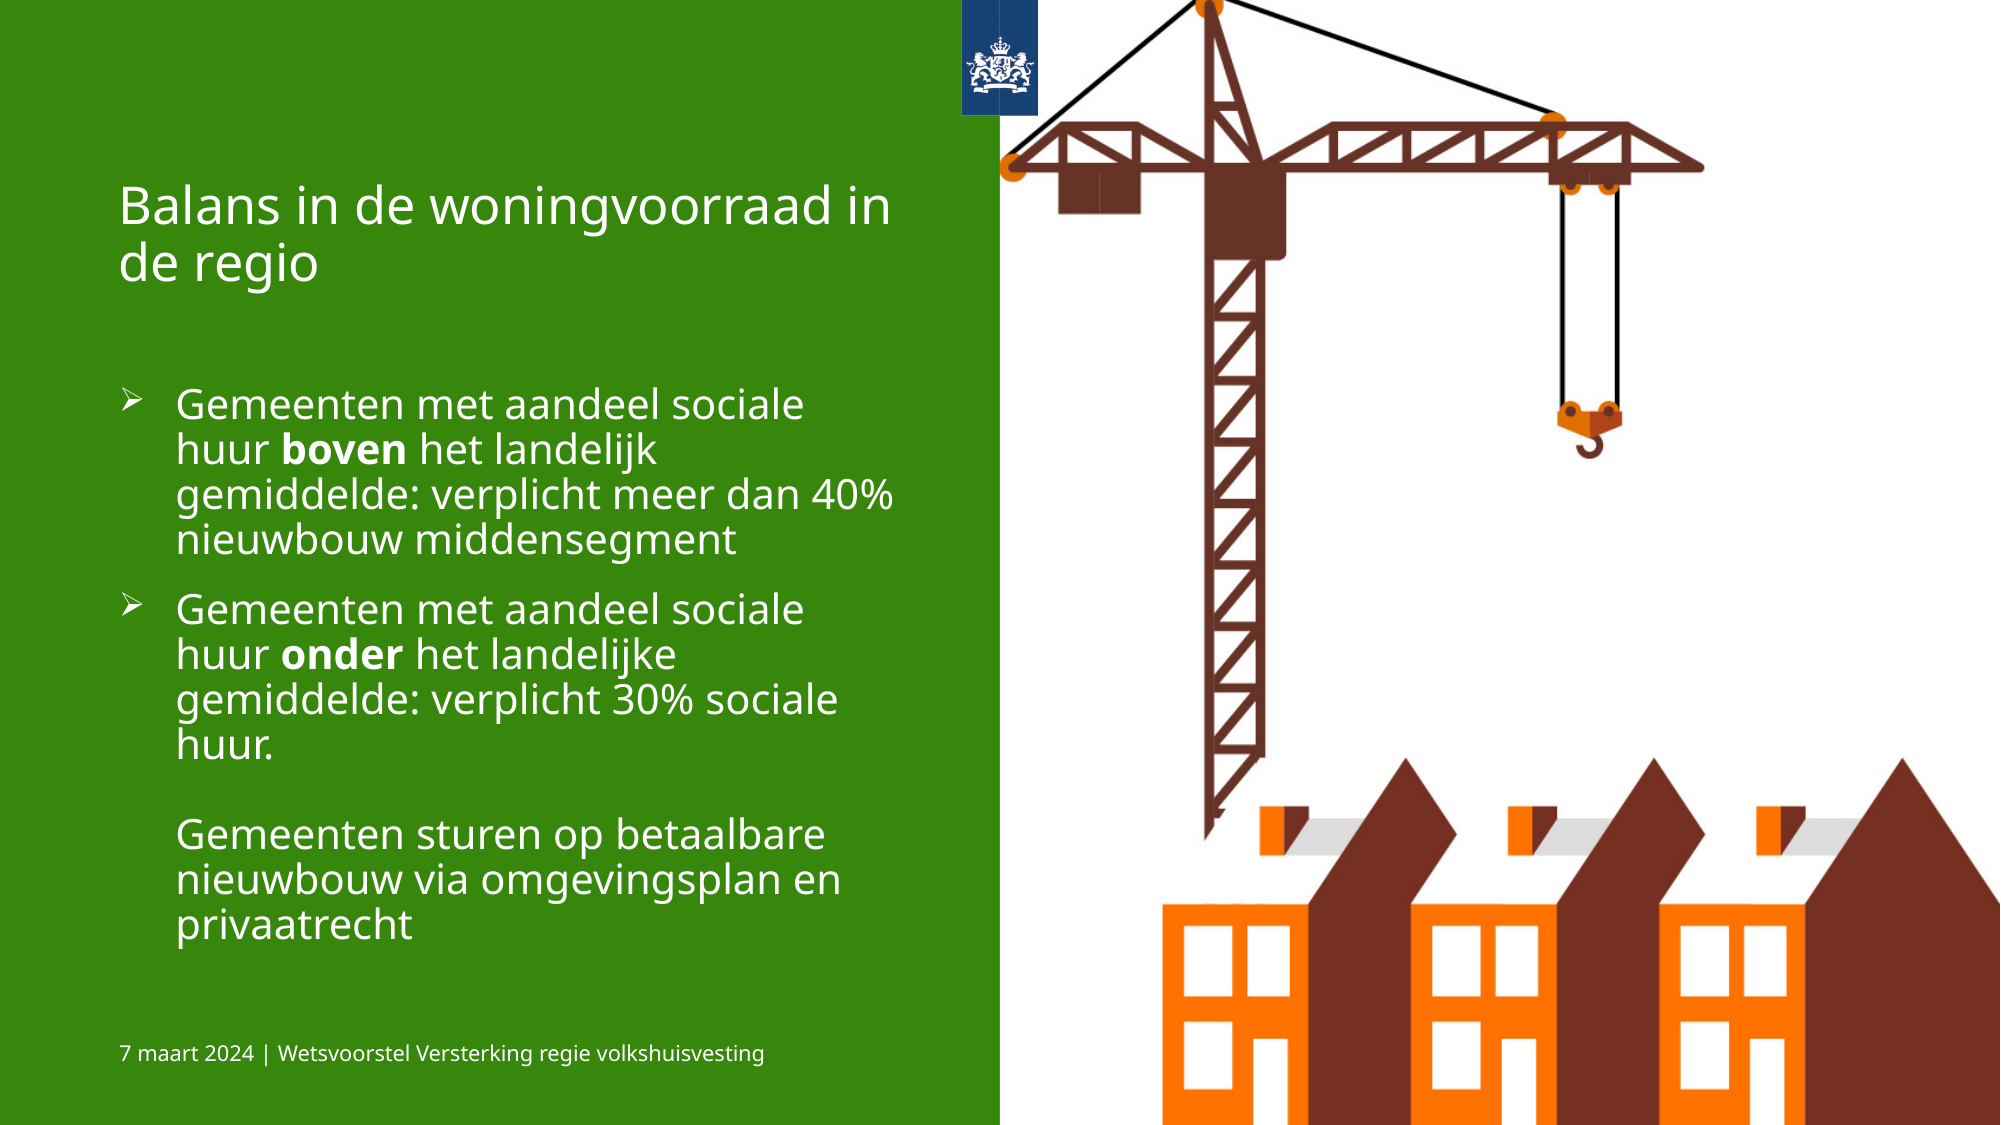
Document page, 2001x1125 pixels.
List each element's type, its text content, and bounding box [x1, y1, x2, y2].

footer 7 maart 2024 | Wetsvoorstel Versterking regie volkshuisvesting [104, 1020, 925, 1074]
title Balans in de woningvoorraad in de regio [104, 172, 925, 328]
list Gemeenten met aandeel sociale huur boven het landelijk gemiddelde: verplicht meer dan 40% nieuwbouw middensegment Gemeenten met aandeel sociale huur onder het landelijke gemiddelde: verplicht 30% sociale huur. Gemeenten sturen op betaalbare nieuwbouw via omgevingsplan en privaatrecht [104, 375, 926, 1022]
picture [0, 0, 2000, 1125]
